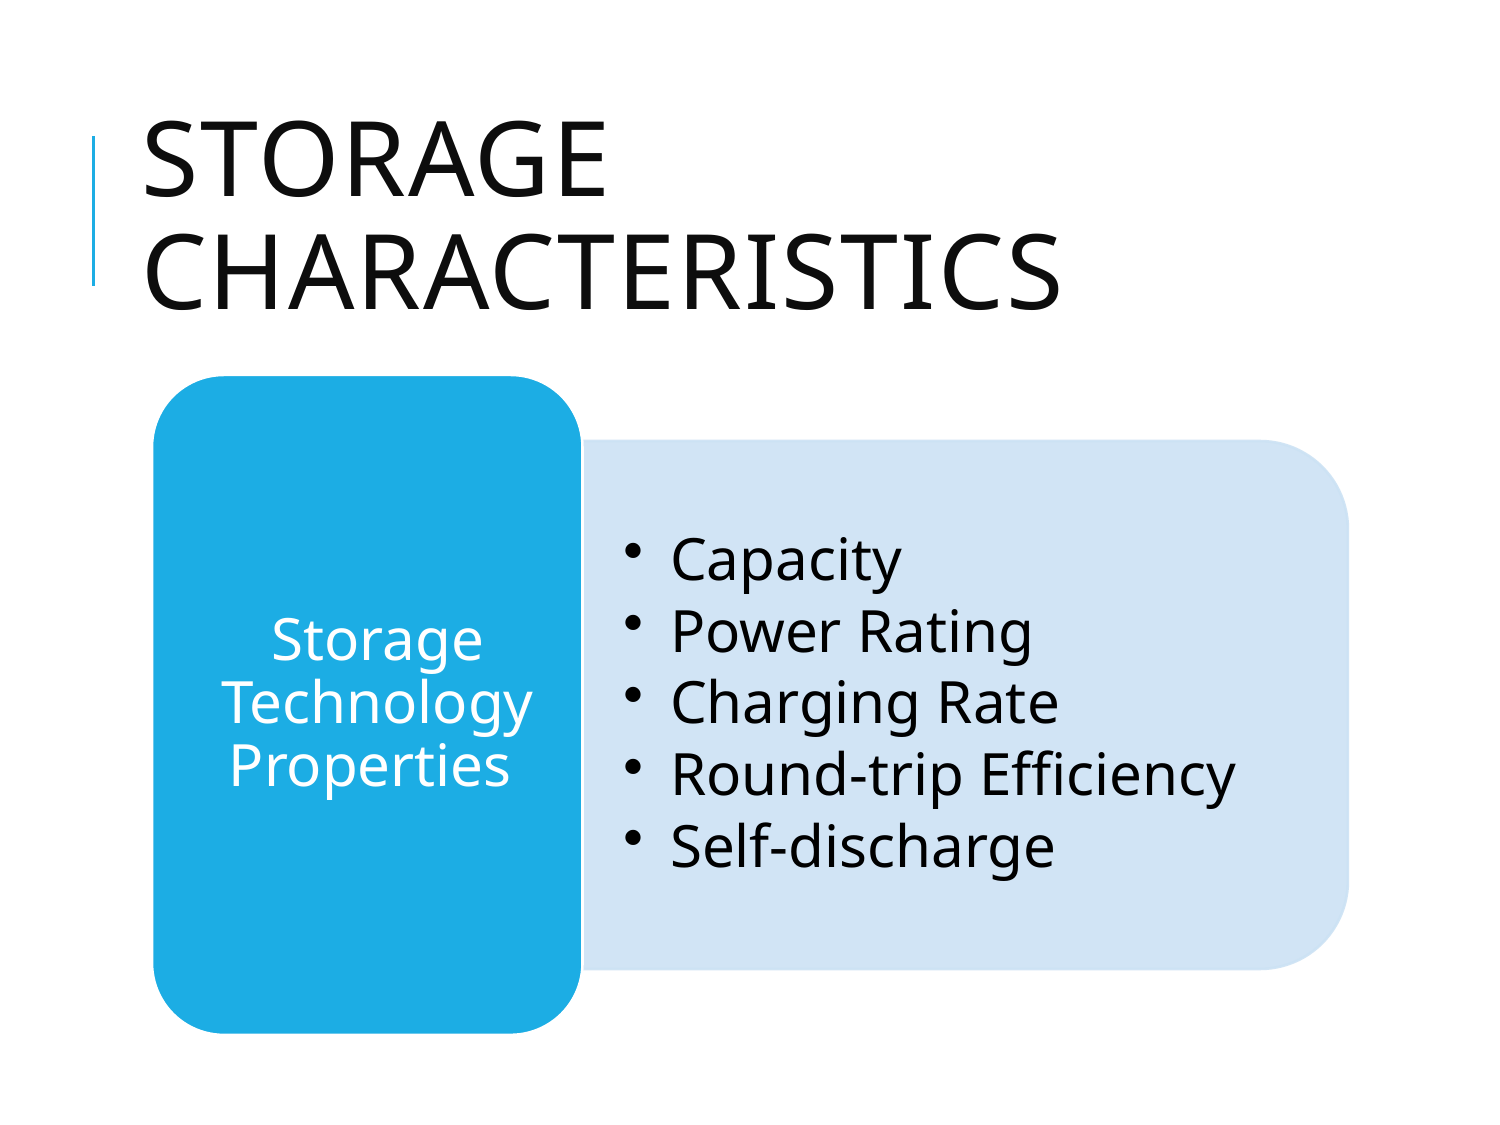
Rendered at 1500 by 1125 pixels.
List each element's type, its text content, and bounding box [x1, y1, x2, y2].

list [151, 374, 1349, 1036]
title Storage Characteristics [126, 96, 1322, 342]
